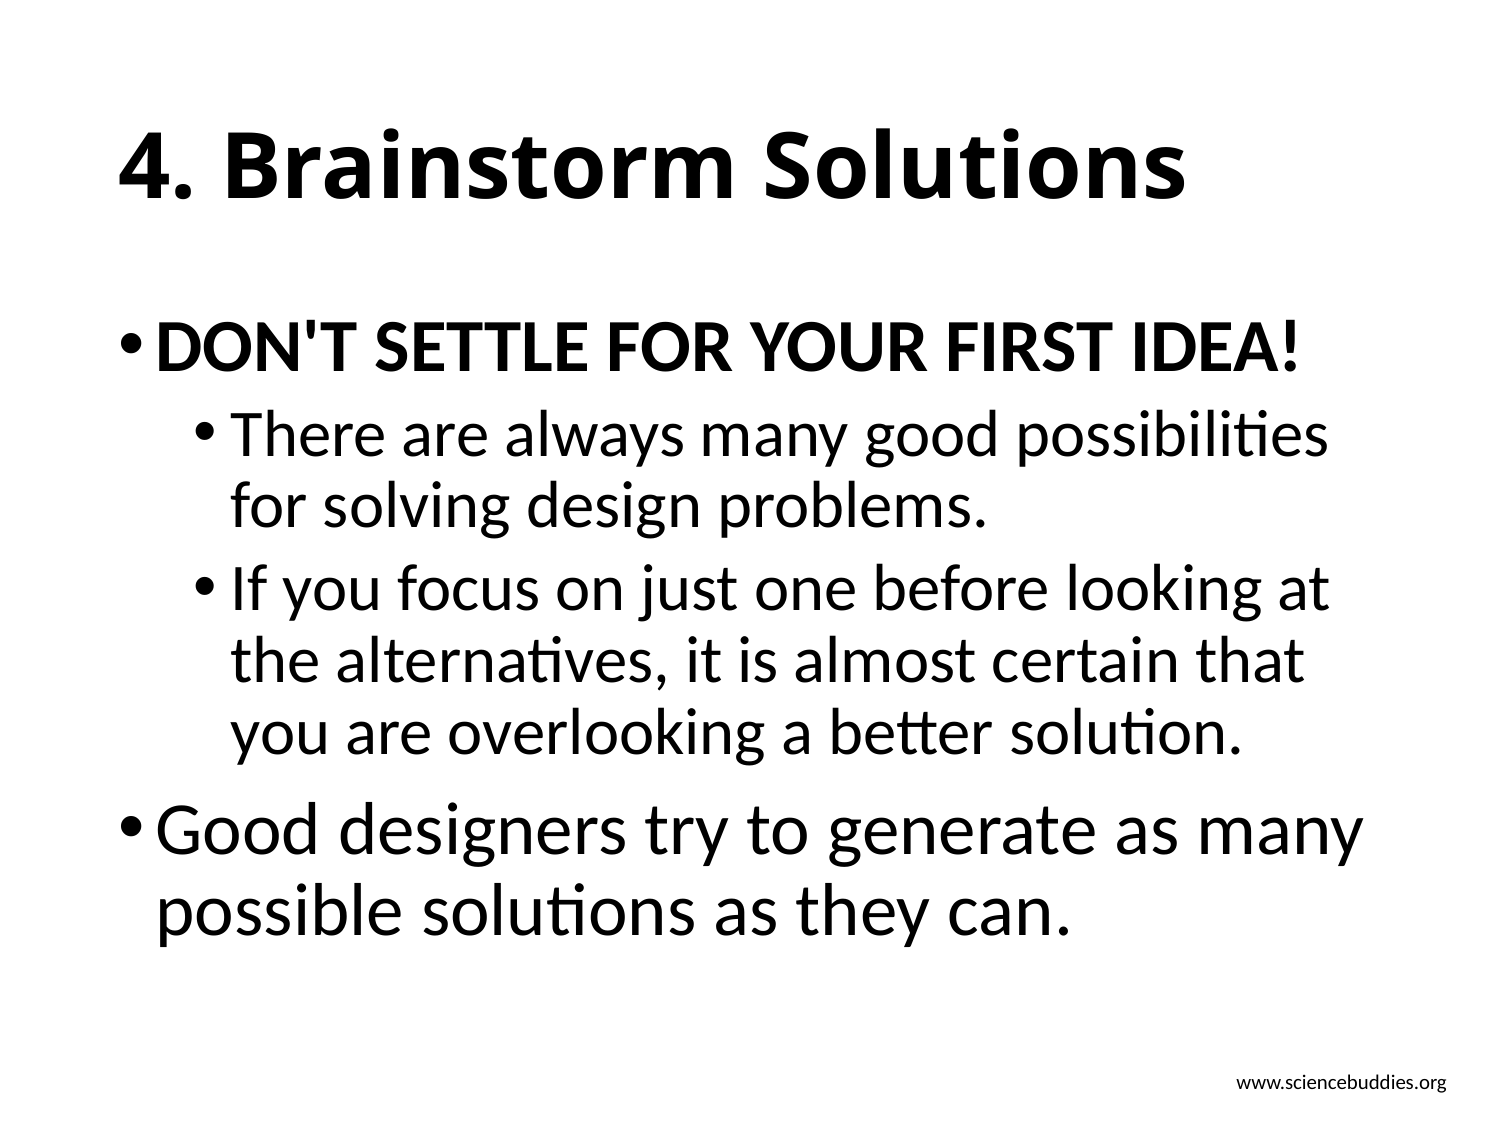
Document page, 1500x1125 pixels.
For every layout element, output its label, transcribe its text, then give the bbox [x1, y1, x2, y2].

text_box www.sciencebuddies.org [1221, 1061, 1462, 1101]
list DON'T SETTLE FOR YOUR FIRST IDEA! There are always many good possibilities for solving design problems. If you focus on just one before looking at the alternatives, it is almost certain that you are overlooking a better solution. Good designers try to generate as many possible solutions as they can. [103, 299, 1397, 1014]
title 4. Brainstorm Solutions [103, 59, 1397, 278]
